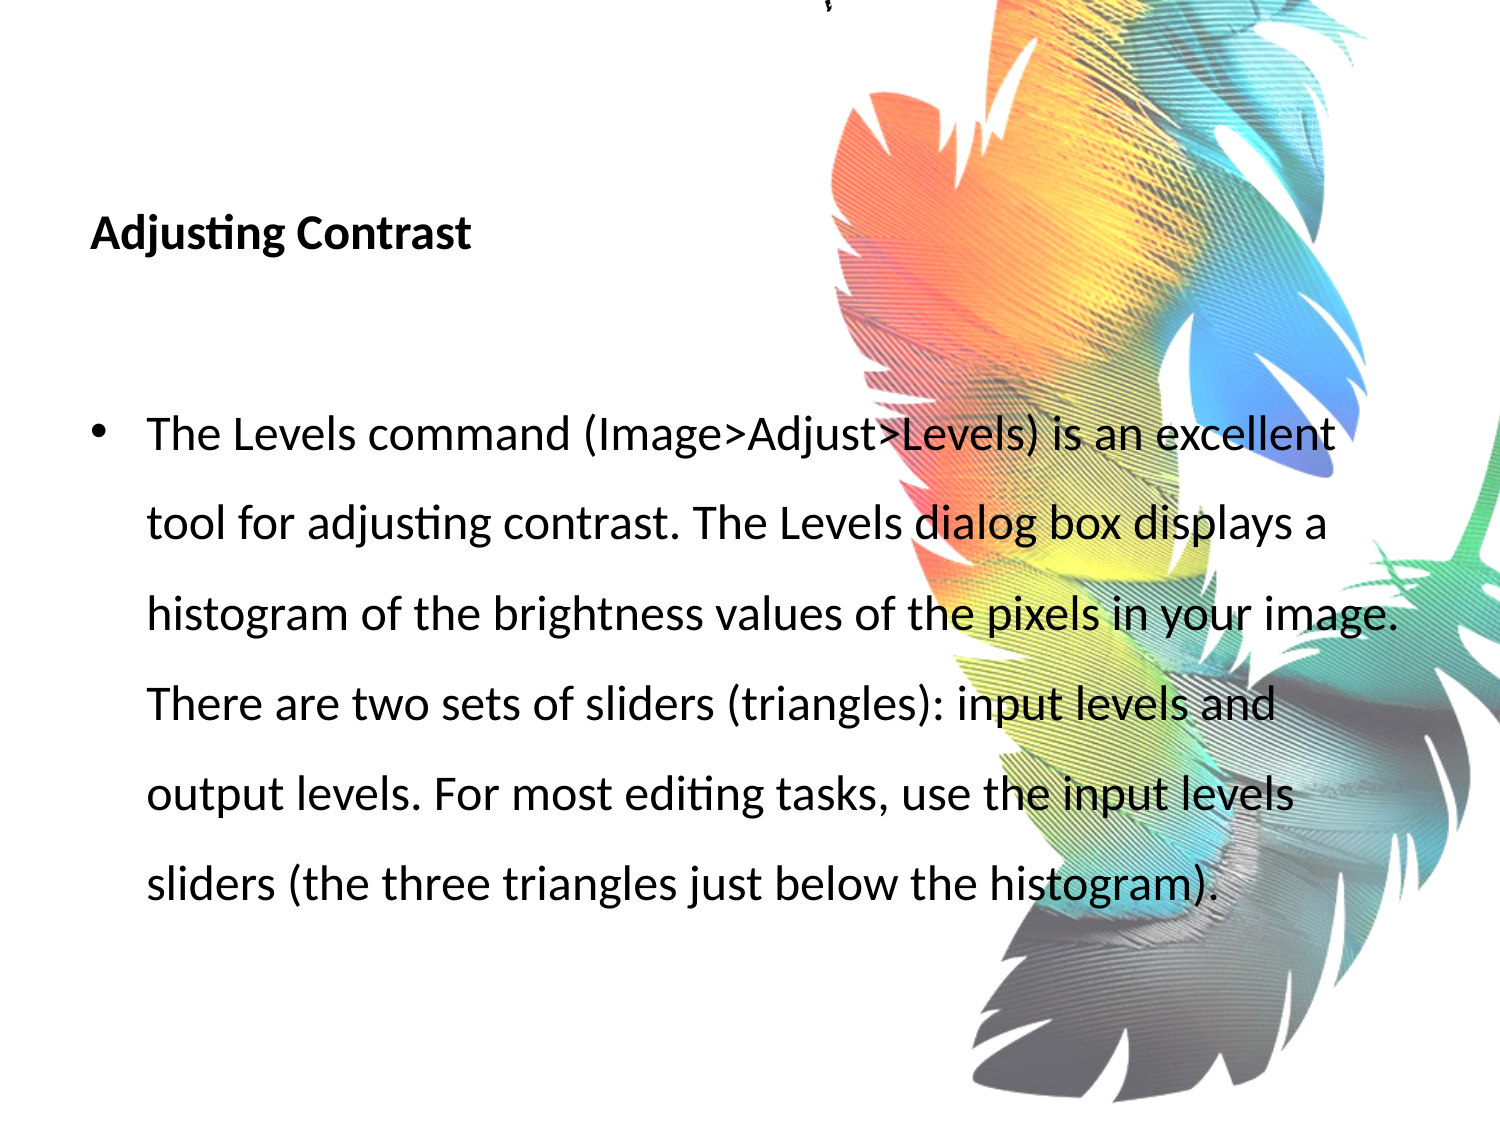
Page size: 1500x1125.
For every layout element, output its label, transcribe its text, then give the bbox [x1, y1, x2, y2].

list Adjusting Contrast The Levels command (Image>Adjust>Levels) is an excellent tool for adjusting contrast. The Levels dialog box displays a histogram of the brightness values of the pixels in your image. There are two sets of sliders (triangles): input levels and output levels. For most editing tasks, use the input levels sliders (the three triangles just below the histogram). [75, 162, 819, 938]
picture [824, 0, 1500, 1125]
